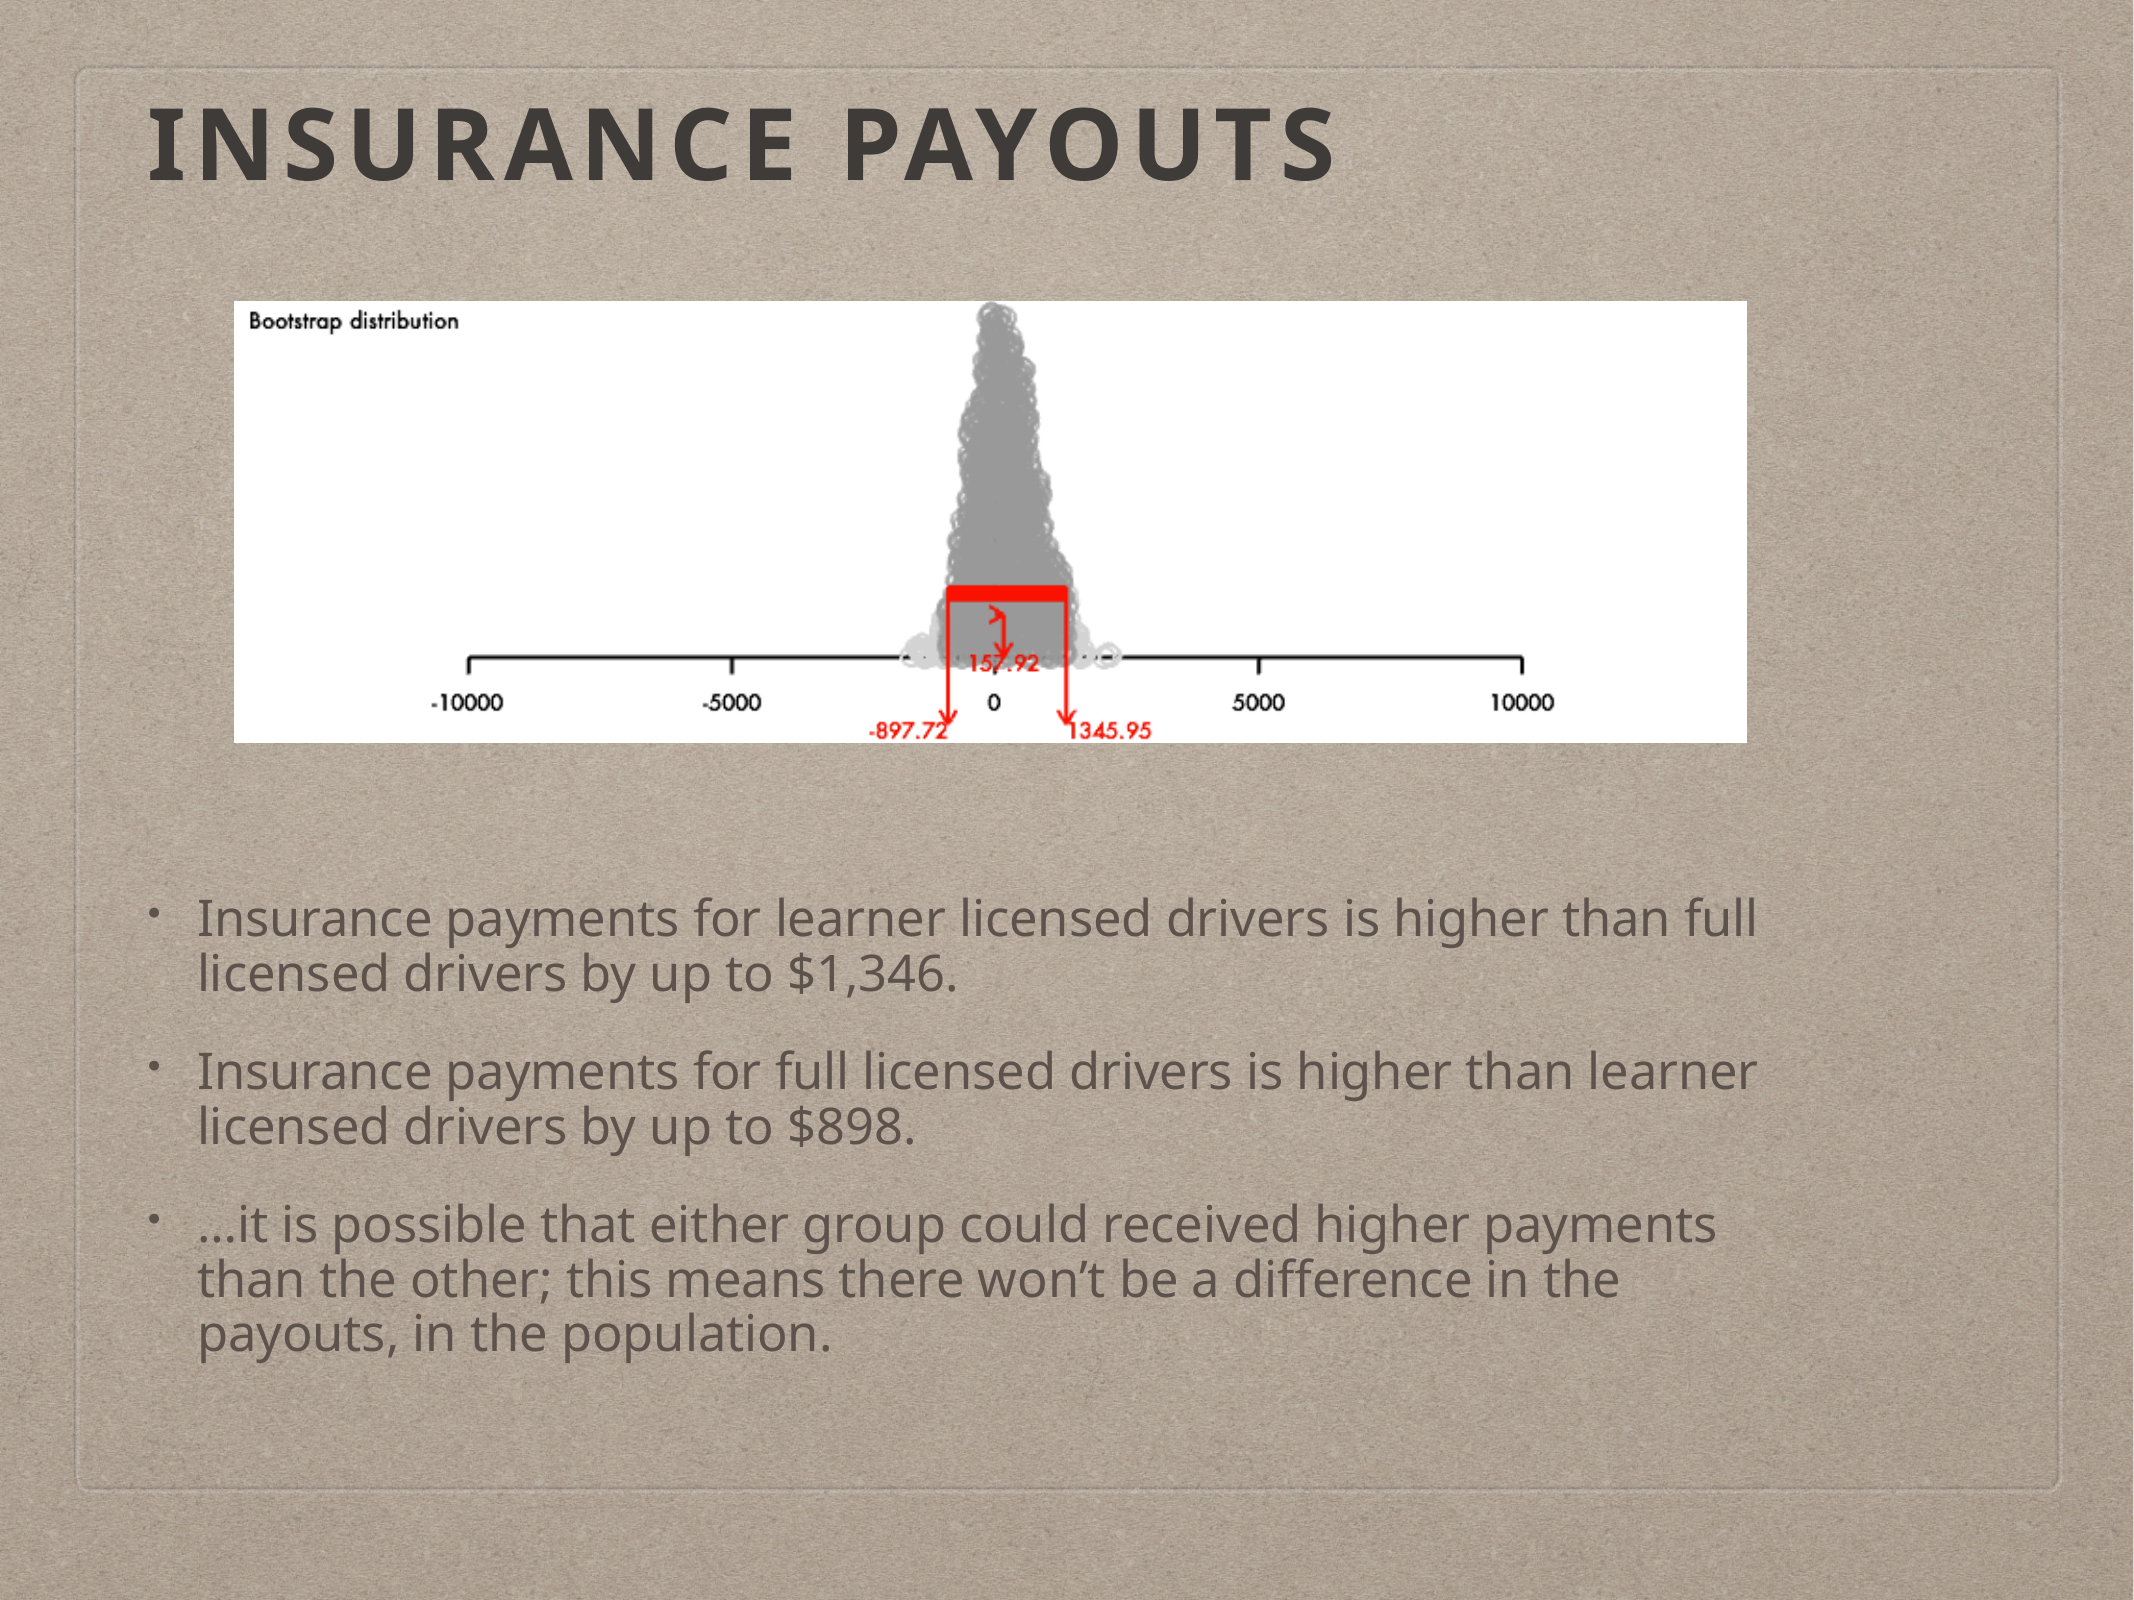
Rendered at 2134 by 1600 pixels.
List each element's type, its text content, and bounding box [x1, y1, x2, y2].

title Insurance payouts [147, 103, 1986, 386]
list Insurance payments for learner licensed drivers is higher than full licensed drivers by up to $1,346. Insurance payments for full licensed drivers is higher than learner licensed drivers by up to $898. …it is possible that either group could received higher payments than the other; this means there won’t be a difference in the payouts, in the population. [147, 848, 1834, 1407]
picture [0, 0, 2134, 1600]
